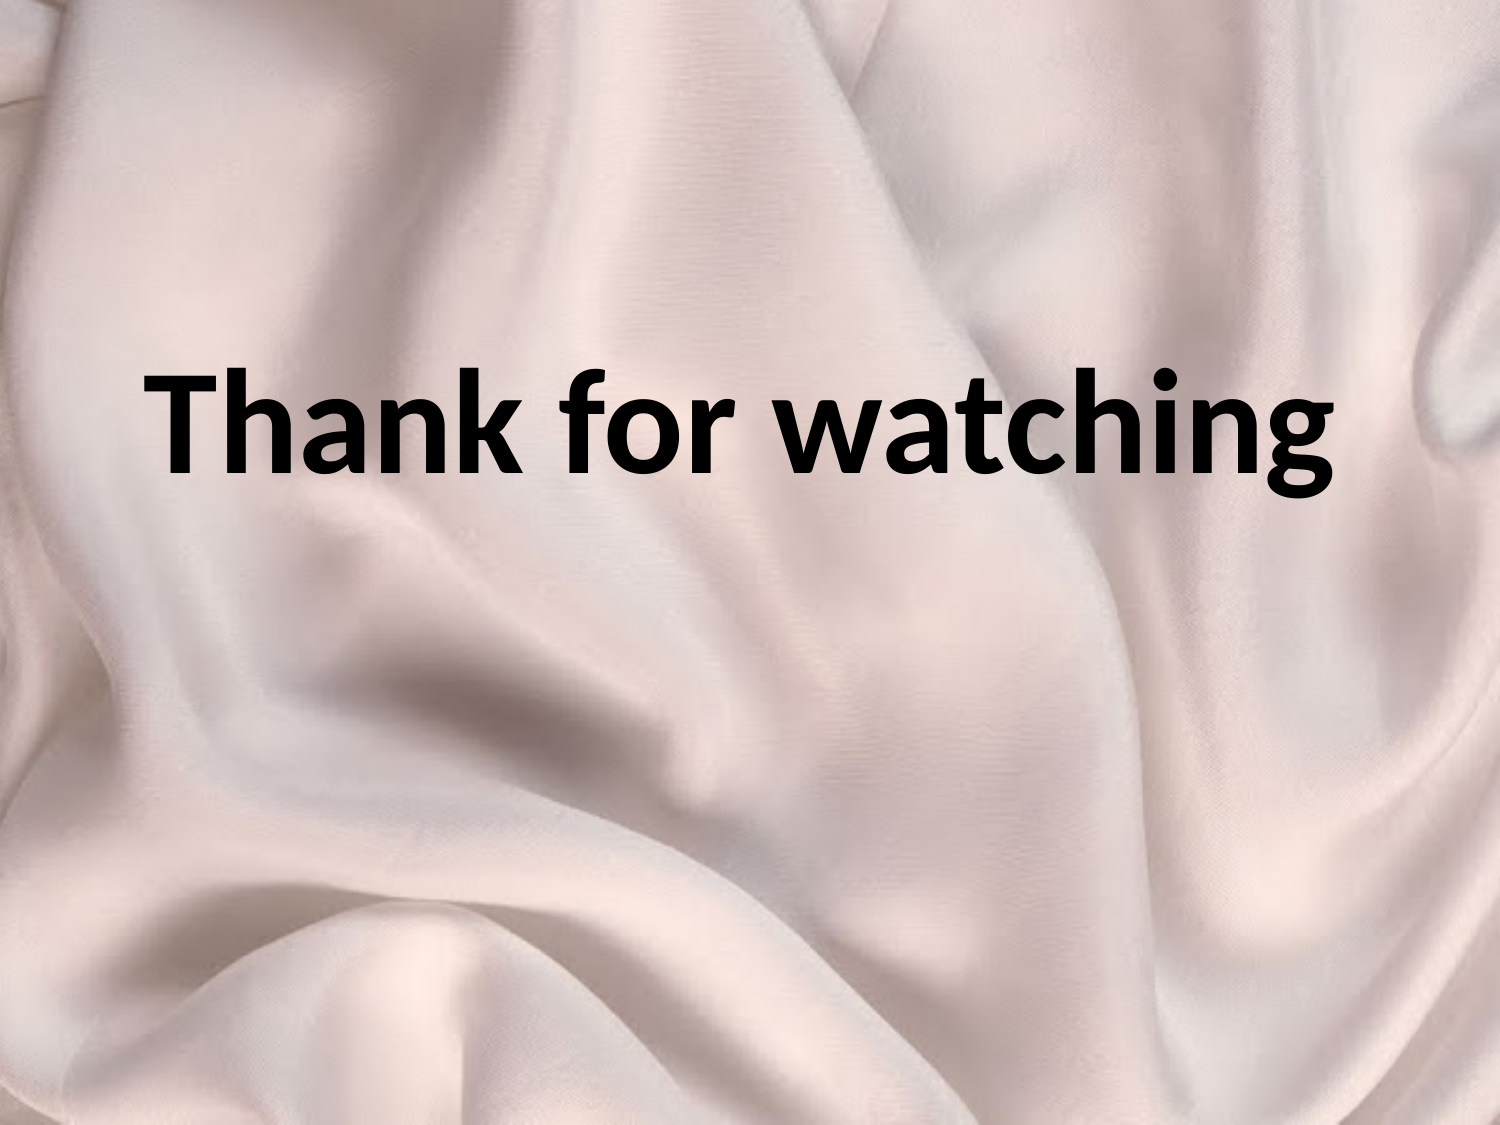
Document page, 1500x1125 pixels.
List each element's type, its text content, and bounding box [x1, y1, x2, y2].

list Thank for watching [128, 316, 1479, 1059]
picture [0, 0, 1500, 1125]
